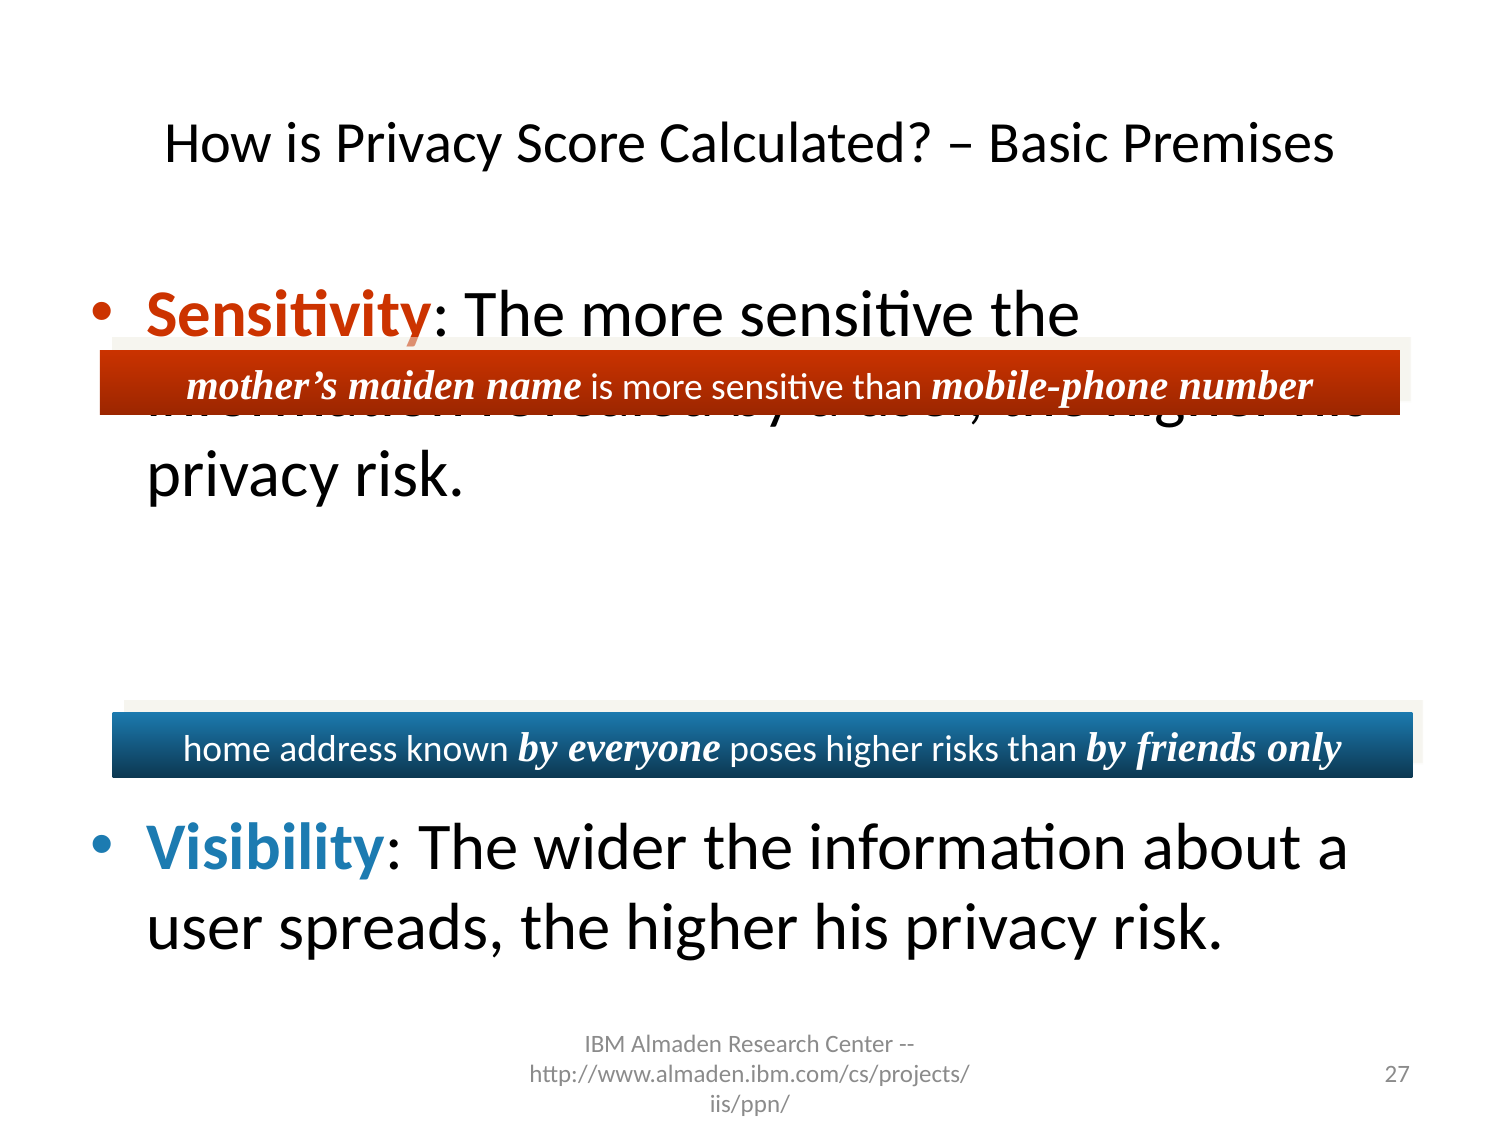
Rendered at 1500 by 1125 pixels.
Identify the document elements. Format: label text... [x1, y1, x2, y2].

title How is Privacy Score Calculated? – Basic Premises [75, 45, 1425, 233]
text_box home address known by everyone poses higher risks than by friends only [112, 712, 1413, 778]
list Sensitivity: The more sensitive the information revealed by a user, the higher his privacy risk. Visibility: The wider the information about a user spreads, the higher his privacy risk. [75, 262, 1425, 1005]
footer IBM Almaden Research Center -- http://www.almaden.ibm.com/cs/projects/iis/ppn/ [512, 1042, 988, 1103]
slide_number 27 [1074, 1042, 1425, 1103]
text_box mother’s maiden name is more sensitive than mobile-phone number [99, 350, 1400, 415]
